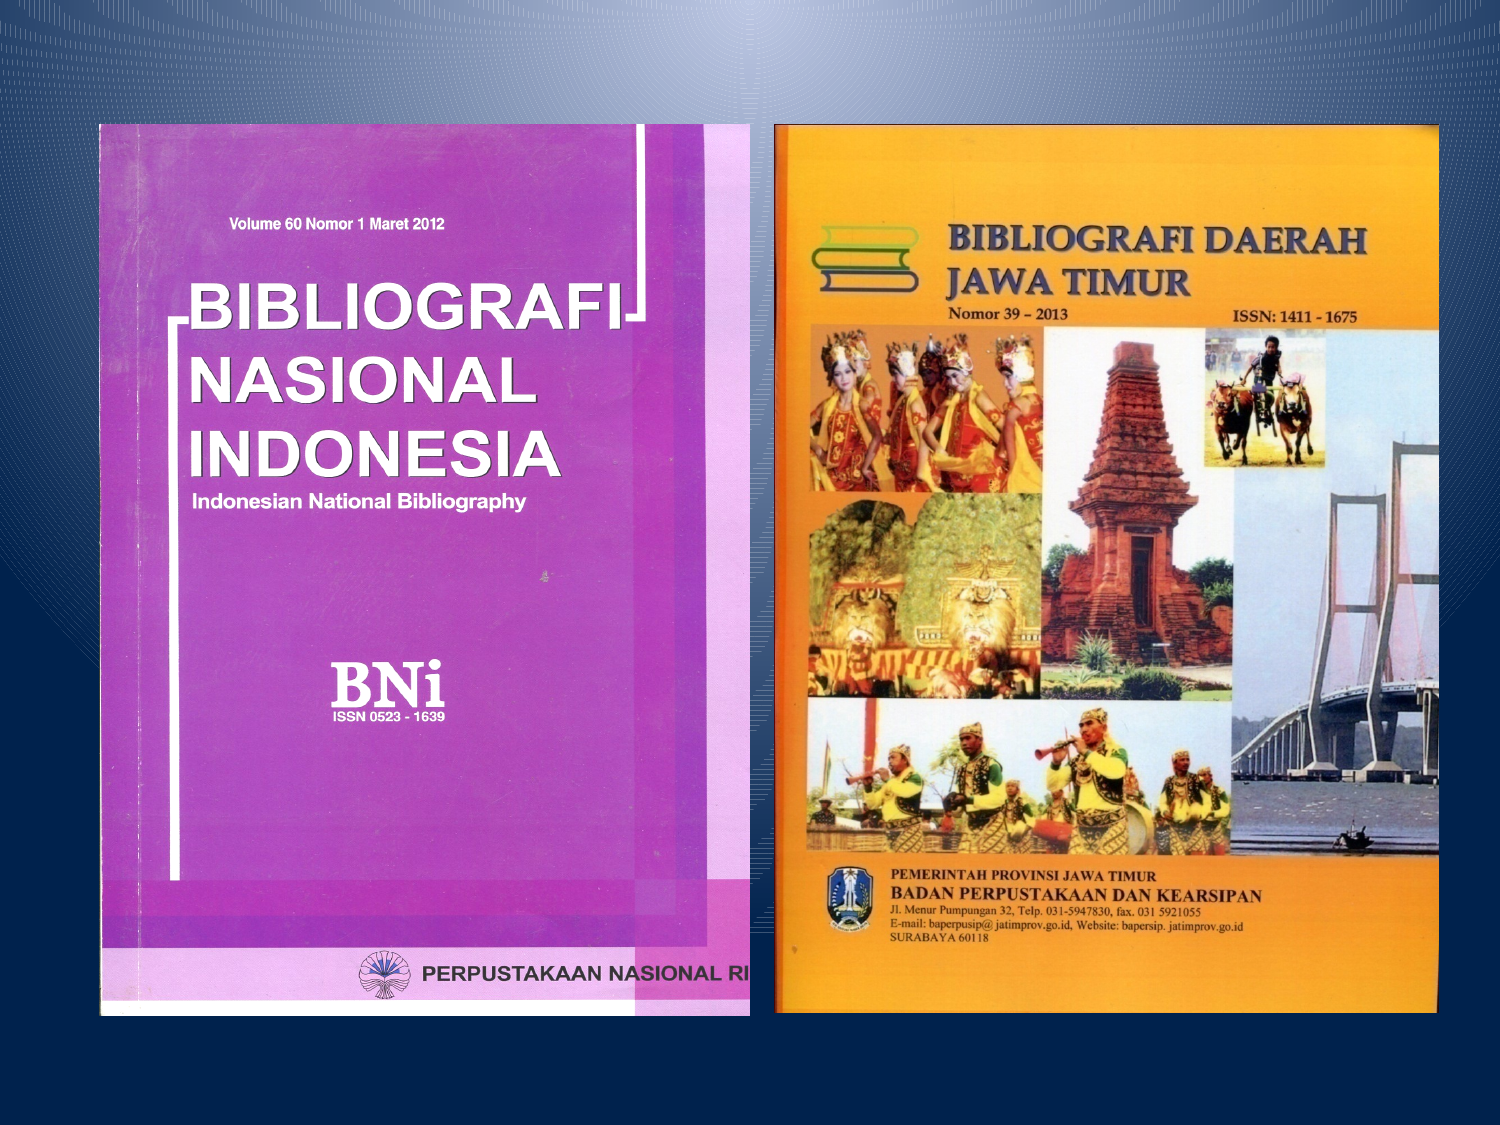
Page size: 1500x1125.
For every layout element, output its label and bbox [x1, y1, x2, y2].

picture [774, 124, 1439, 1013]
picture [99, 124, 751, 1016]
